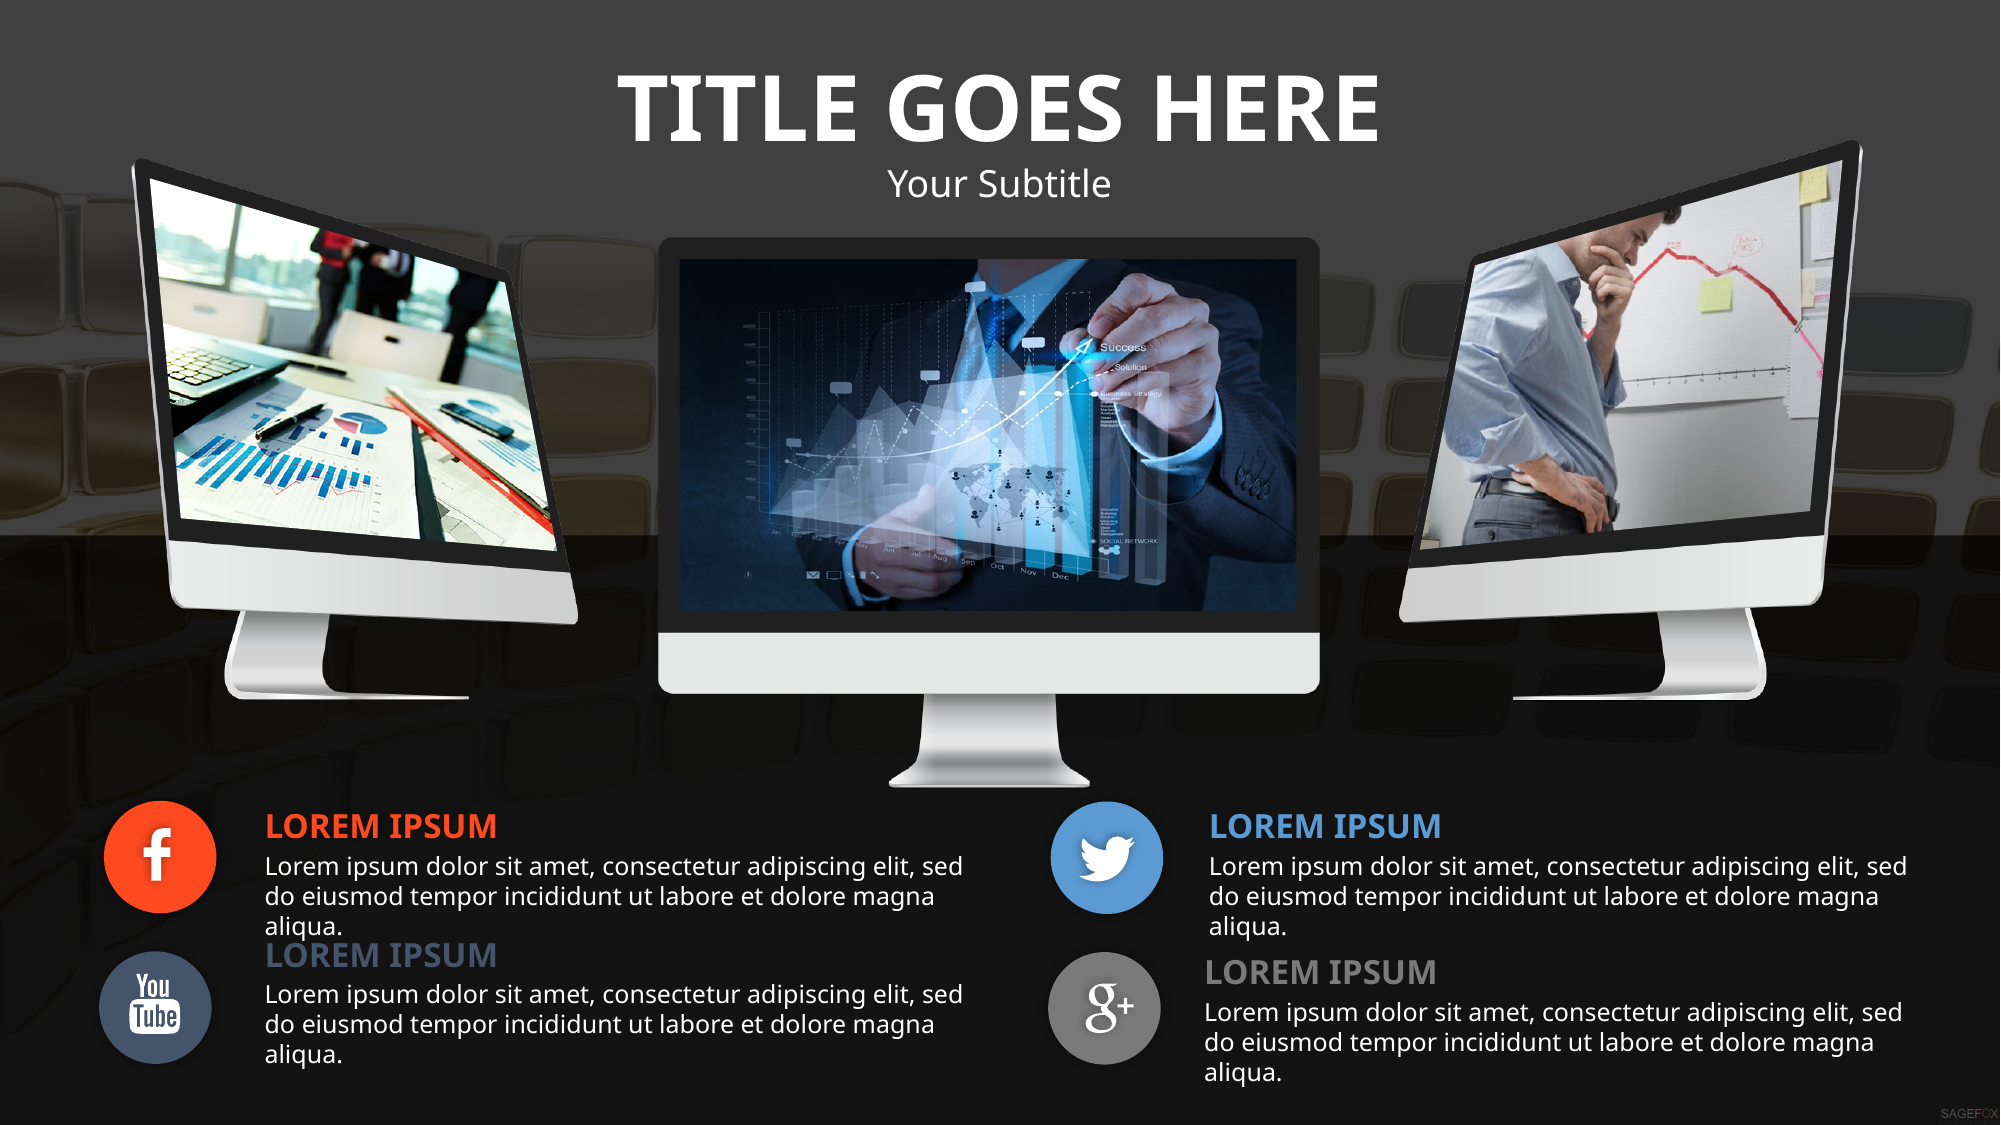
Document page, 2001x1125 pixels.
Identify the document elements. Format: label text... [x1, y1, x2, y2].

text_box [1050, 801, 1164, 914]
picture [0, 0, 2001, 1125]
text_box LOREM IPSUM Lorem ipsum dolor sit amet, consectetur adipiscing elit, sed do eiusmod tempor incididunt ut labore et dolore magna aliqua. [249, 797, 1000, 926]
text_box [99, 951, 212, 1064]
text_box [0, 534, 2000, 1125]
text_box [103, 800, 217, 914]
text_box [1048, 952, 1161, 1065]
text_box LOREM IPSUM Lorem ipsum dolor sit amet, consectetur adipiscing elit, sed do eiusmod tempor incididunt ut labore et dolore magna aliqua. [1194, 797, 1945, 948]
text_box TITLE GOES HERE Your Subtitle [548, 42, 1452, 212]
text_box LOREM IPSUM Lorem ipsum dolor sit amet, consectetur adipiscing elit, sed do eiusmod tempor incididunt ut labore et dolore magna aliqua. [249, 926, 1000, 1077]
text_box LOREM IPSUM Lorem ipsum dolor sit amet, consectetur adipiscing elit, sed do eiusmod tempor incididunt ut labore et dolore magna aliqua. [1189, 943, 1940, 1094]
